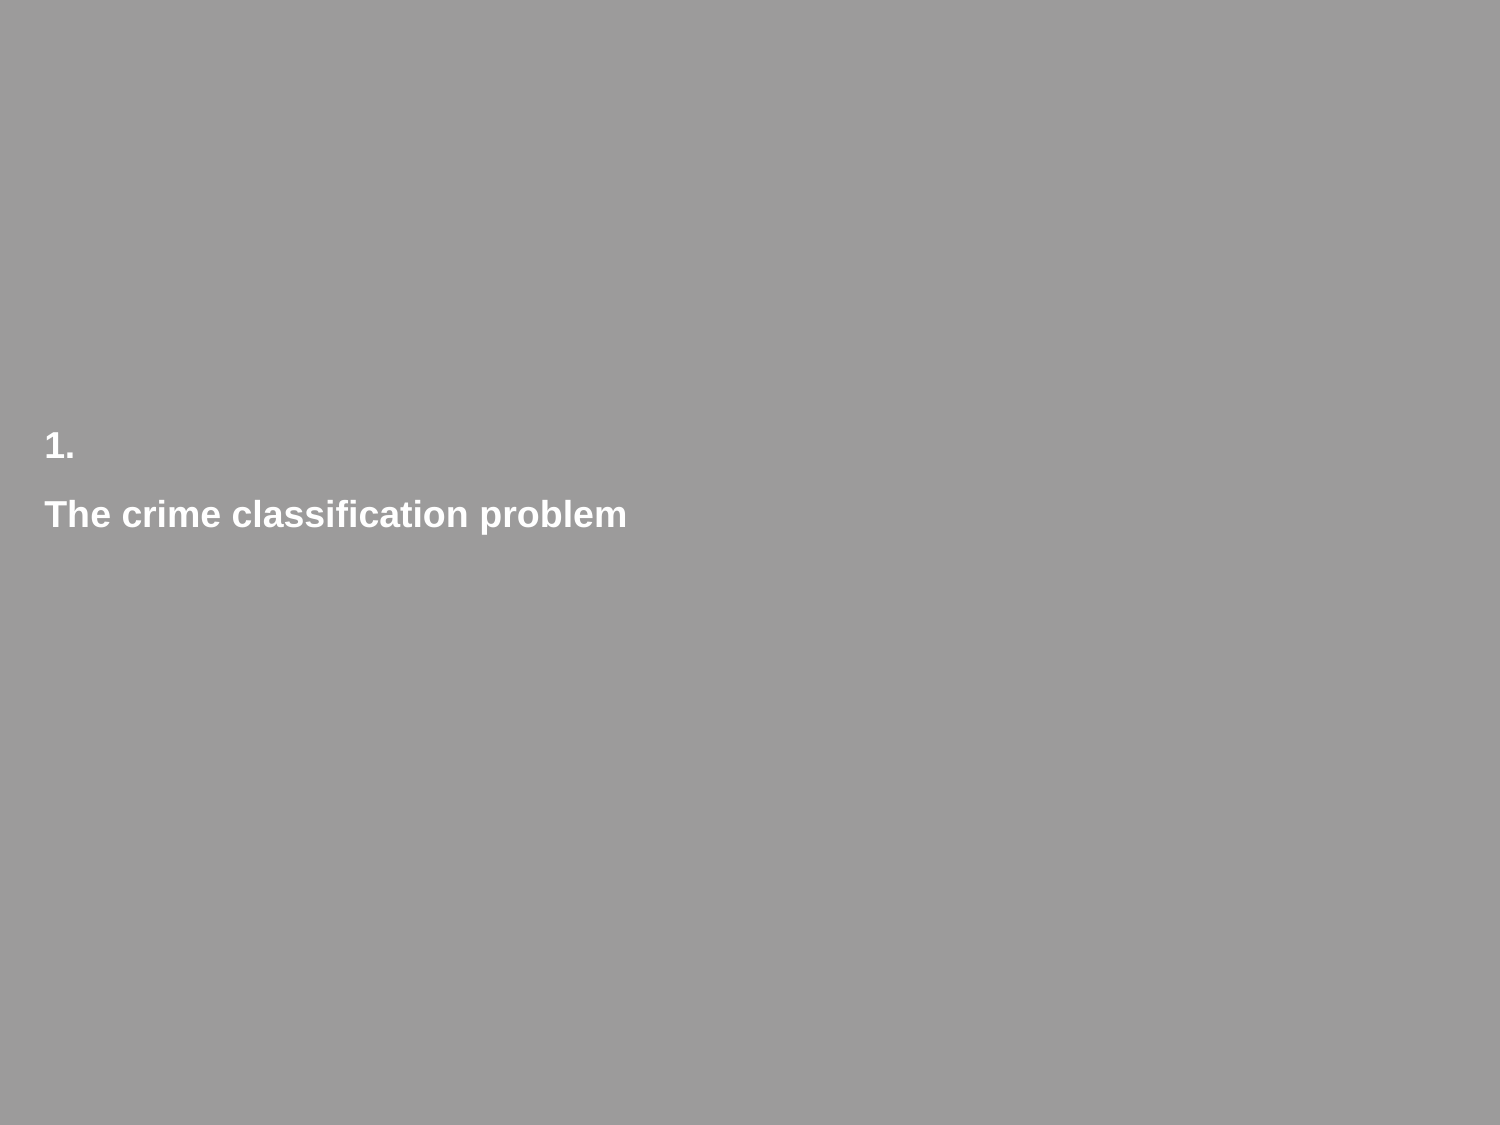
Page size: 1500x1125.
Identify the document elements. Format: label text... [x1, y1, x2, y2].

list 1. [44, 420, 165, 489]
list The crime classification problem [44, 489, 1456, 750]
